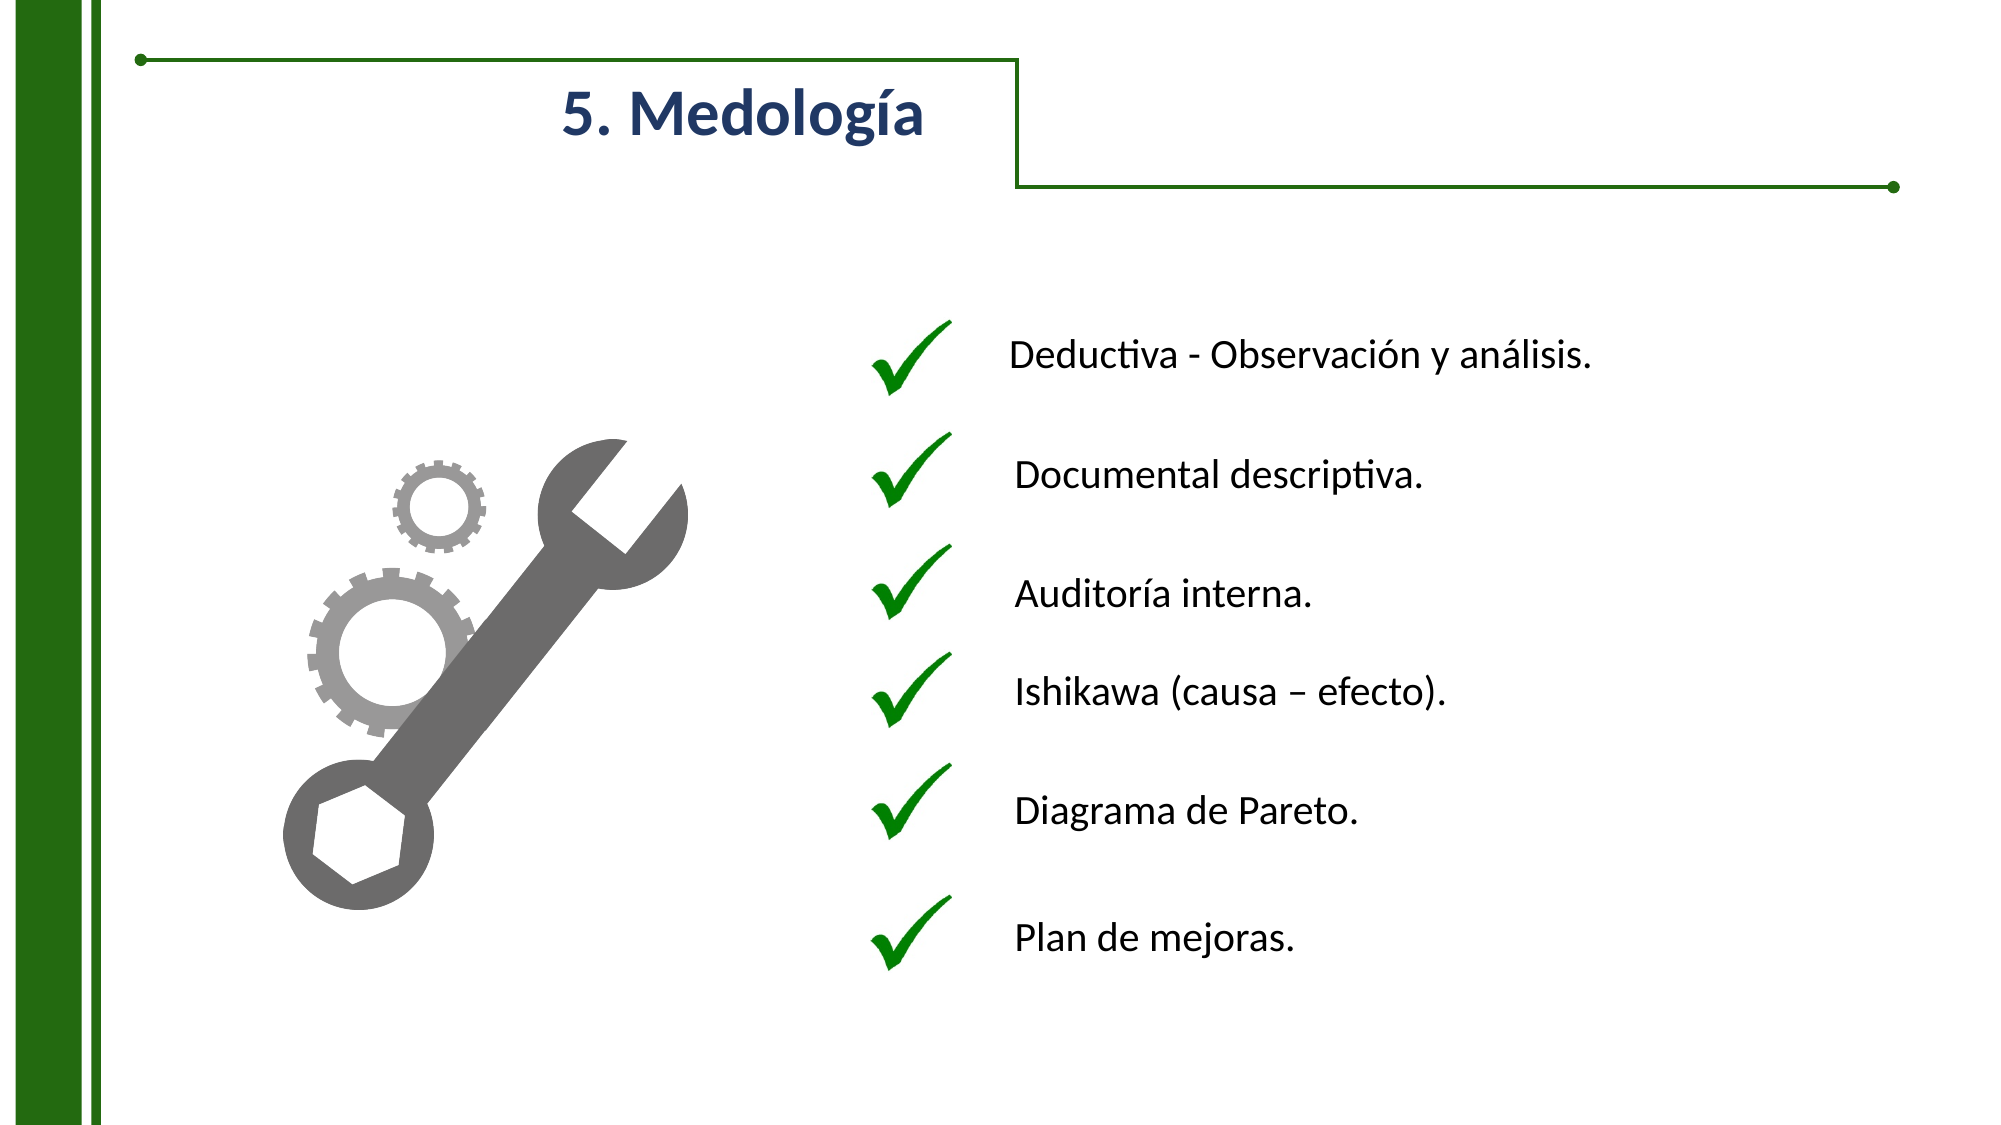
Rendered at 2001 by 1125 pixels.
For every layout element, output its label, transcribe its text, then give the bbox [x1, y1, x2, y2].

picture [871, 649, 952, 730]
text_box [140, 59, 1894, 188]
picture [283, 439, 688, 910]
text_box Diagrama de Pareto. [999, 775, 2000, 841]
text_box Deductiva - Observación y análisis. [994, 319, 2000, 385]
text_box [15, 0, 82, 1125]
picture [871, 541, 952, 622]
text_box Ishikawa (causa – efecto). [999, 656, 2000, 722]
text_box [91, 0, 101, 1125]
picture [870, 892, 952, 973]
text_box Auditoría interna. [999, 558, 2000, 623]
text_box Plan de mejoras. [999, 902, 2000, 967]
text_box Documental descriptiva. [999, 439, 2000, 504]
picture [871, 760, 952, 842]
picture [871, 429, 952, 510]
picture [871, 317, 952, 398]
